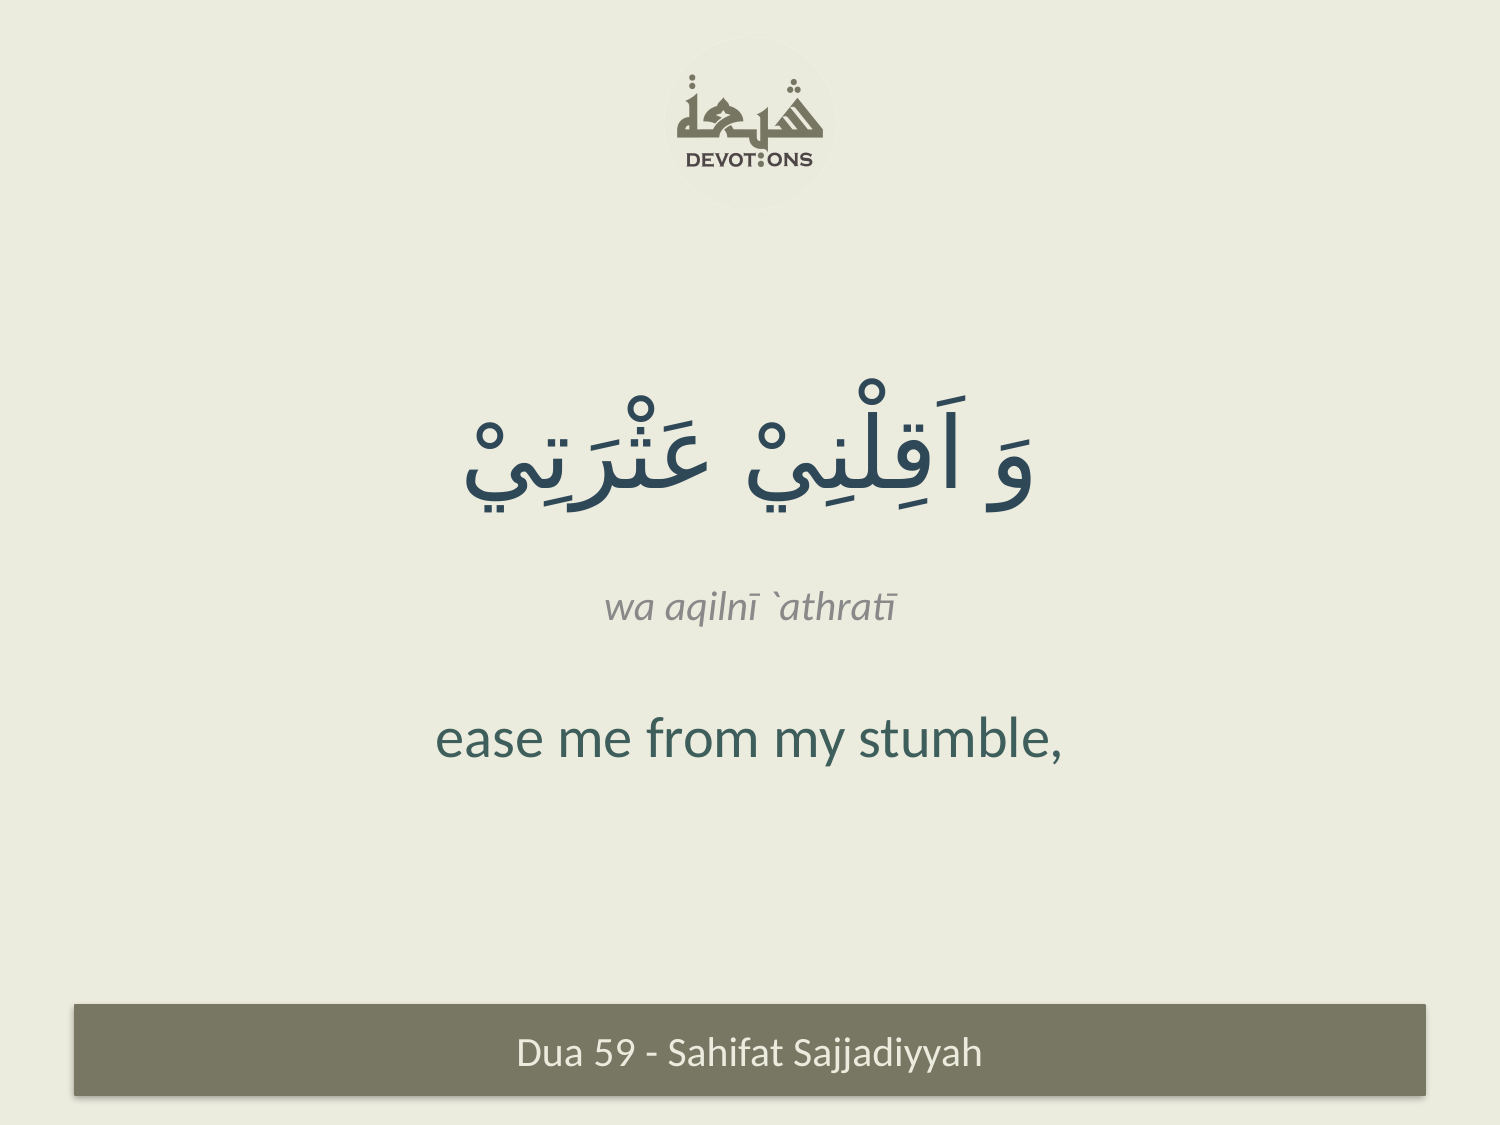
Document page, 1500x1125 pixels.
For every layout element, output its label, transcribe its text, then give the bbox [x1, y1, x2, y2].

text_box وَ اَقِلْنِيْ عَثْرَتِيْ wa aqilnī `athratī ease me from my stumble, [74, 381, 1425, 776]
text_box [74, 1004, 1426, 1096]
picture [656, 29, 844, 218]
text_box Dua 59 - Sahifat Sajjadiyyah [501, 1017, 999, 1083]
